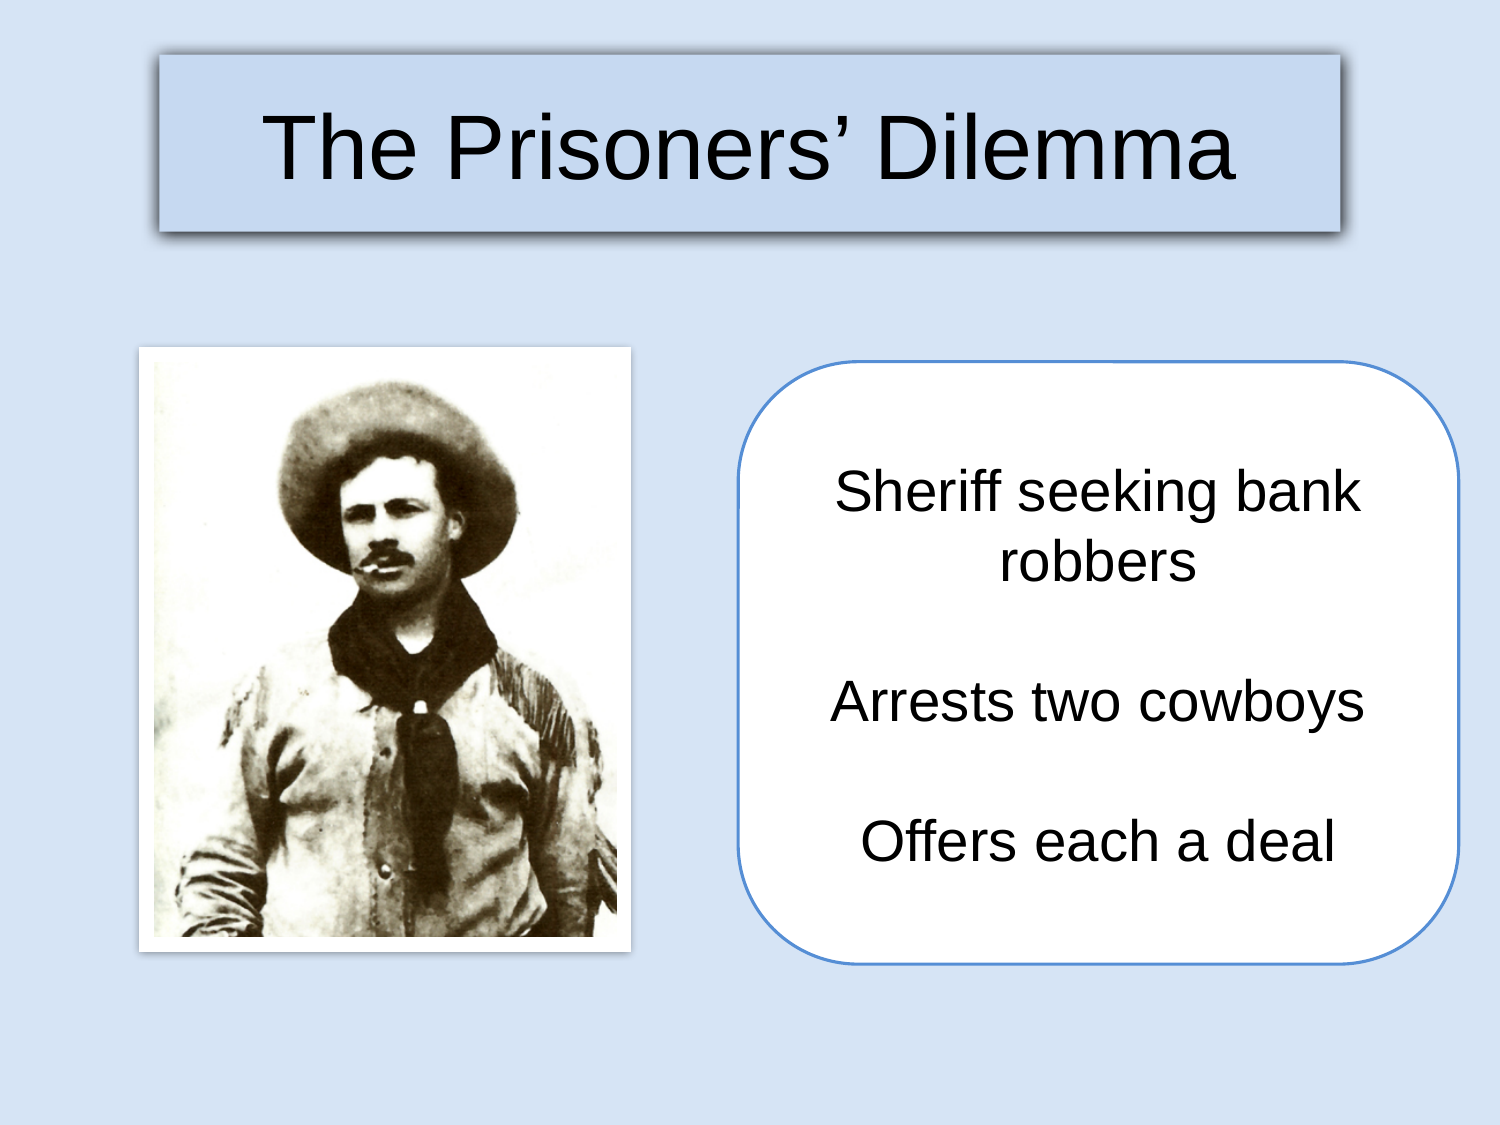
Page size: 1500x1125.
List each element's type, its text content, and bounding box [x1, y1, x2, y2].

picture [153, 361, 617, 938]
text_box The Prisoners’ Dilemma [159, 54, 1341, 232]
text_box Sheriff seeking bank robbers Arrests two cowboys Offers each a deal [736, 359, 1461, 967]
